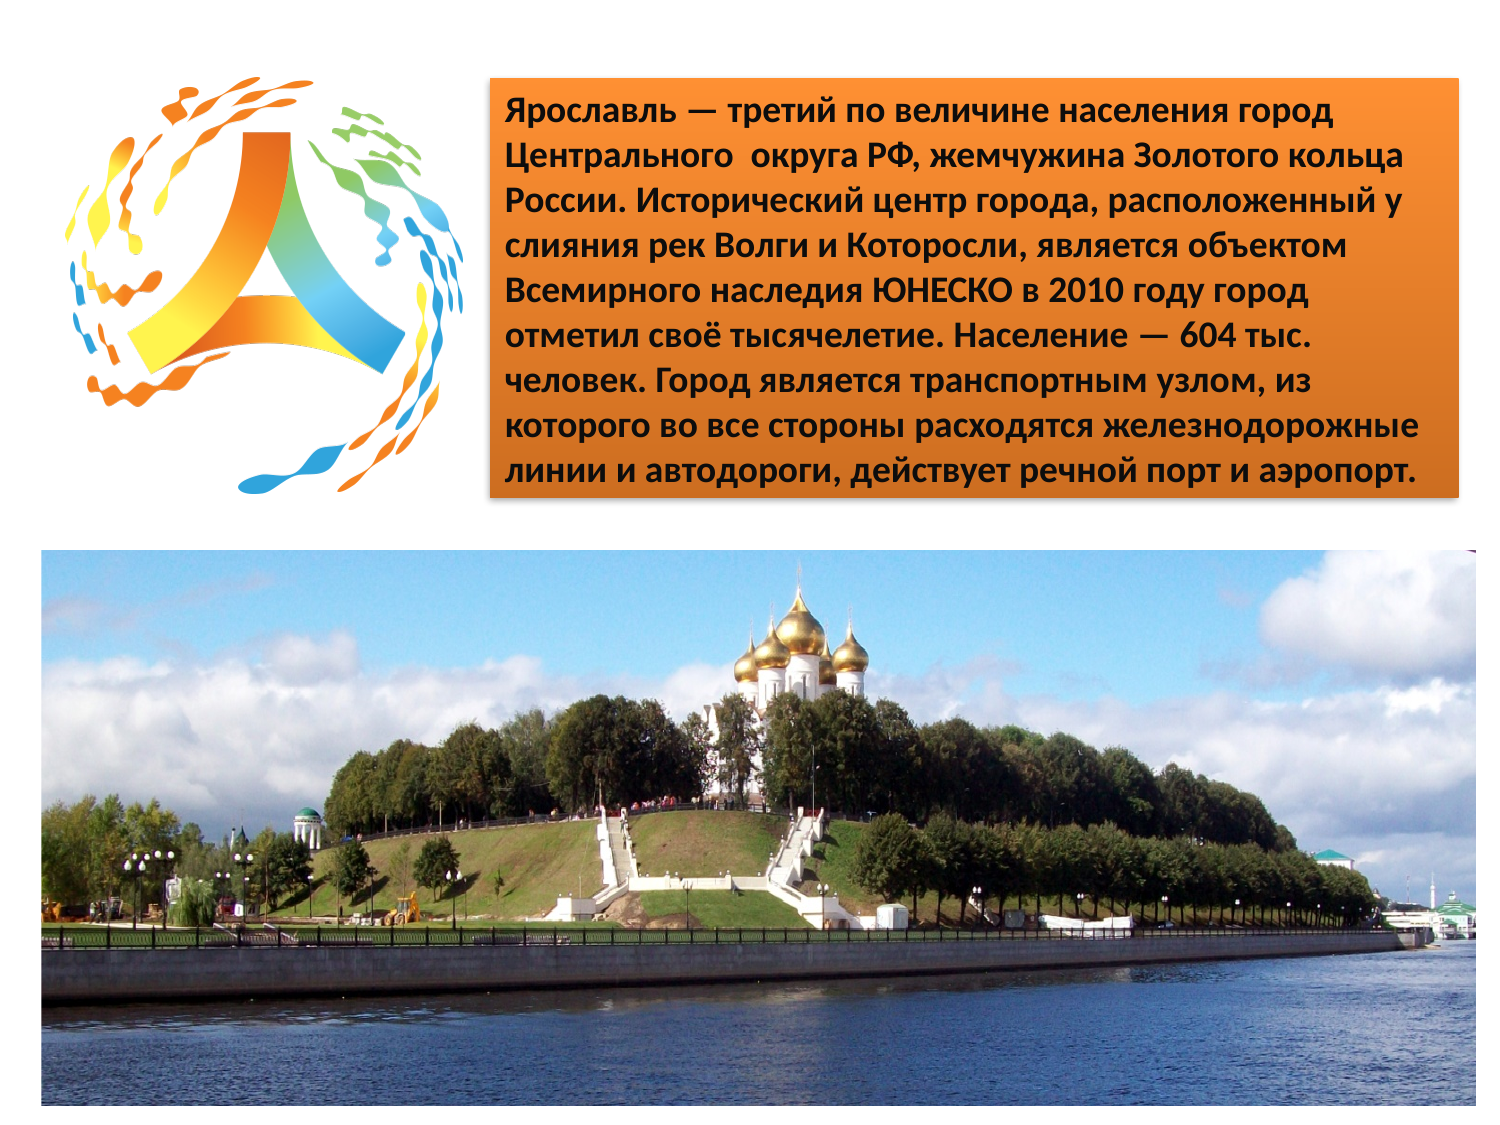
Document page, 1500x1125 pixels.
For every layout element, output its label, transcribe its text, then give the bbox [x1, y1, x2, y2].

text_box Ярославль — третий по величине населения город Центрального округа РФ, жемчужина Золотого кольца России. Исторический центр города, расположенный у слияния рек Волги и Которосли, является объектом Всемирного наследия ЮНЕСКО в 2010 году город отметил своё тысячелетие. Население — 604 тыс. человек. Город является транспортным узлом, из которого во все стороны расходятся железнодорожные линии и автодороги, действует речной порт и аэропорт. [517, 78, 1459, 498]
picture [17, 30, 512, 537]
picture [41, 550, 1477, 1107]
